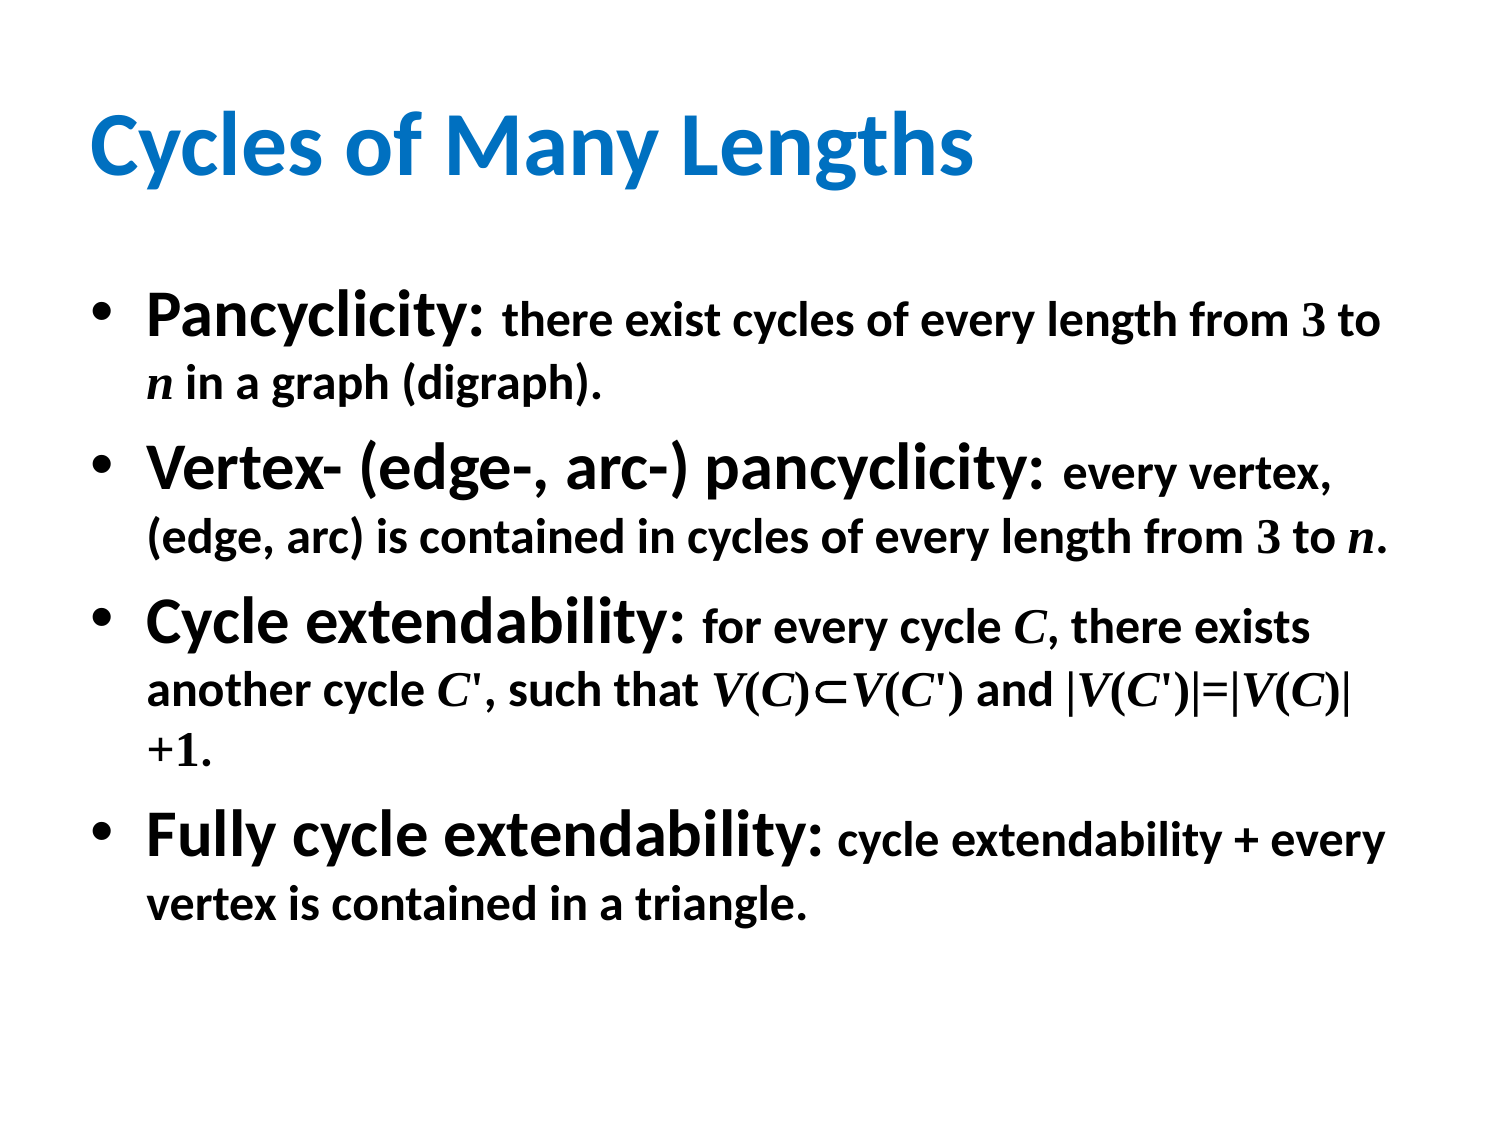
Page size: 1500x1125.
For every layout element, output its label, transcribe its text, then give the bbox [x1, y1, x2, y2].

list Pancyclicity: there exist cycles of every length from 3 to n in a graph (digraph). Vertex- (edge-, arc-) pancyclicity: every vertex, (edge, arc) is contained in cycles of every length from 3 to n. Cycle extendability: for every cycle C, there exists another cycle C', such that V(C)V(C') and |V(C')|=|V(C)|+1. Fully cycle extendability: cycle extendability + every vertex is contained in a triangle. [74, 262, 1426, 1006]
title Cycles of Many Lengths [74, 44, 1426, 233]
